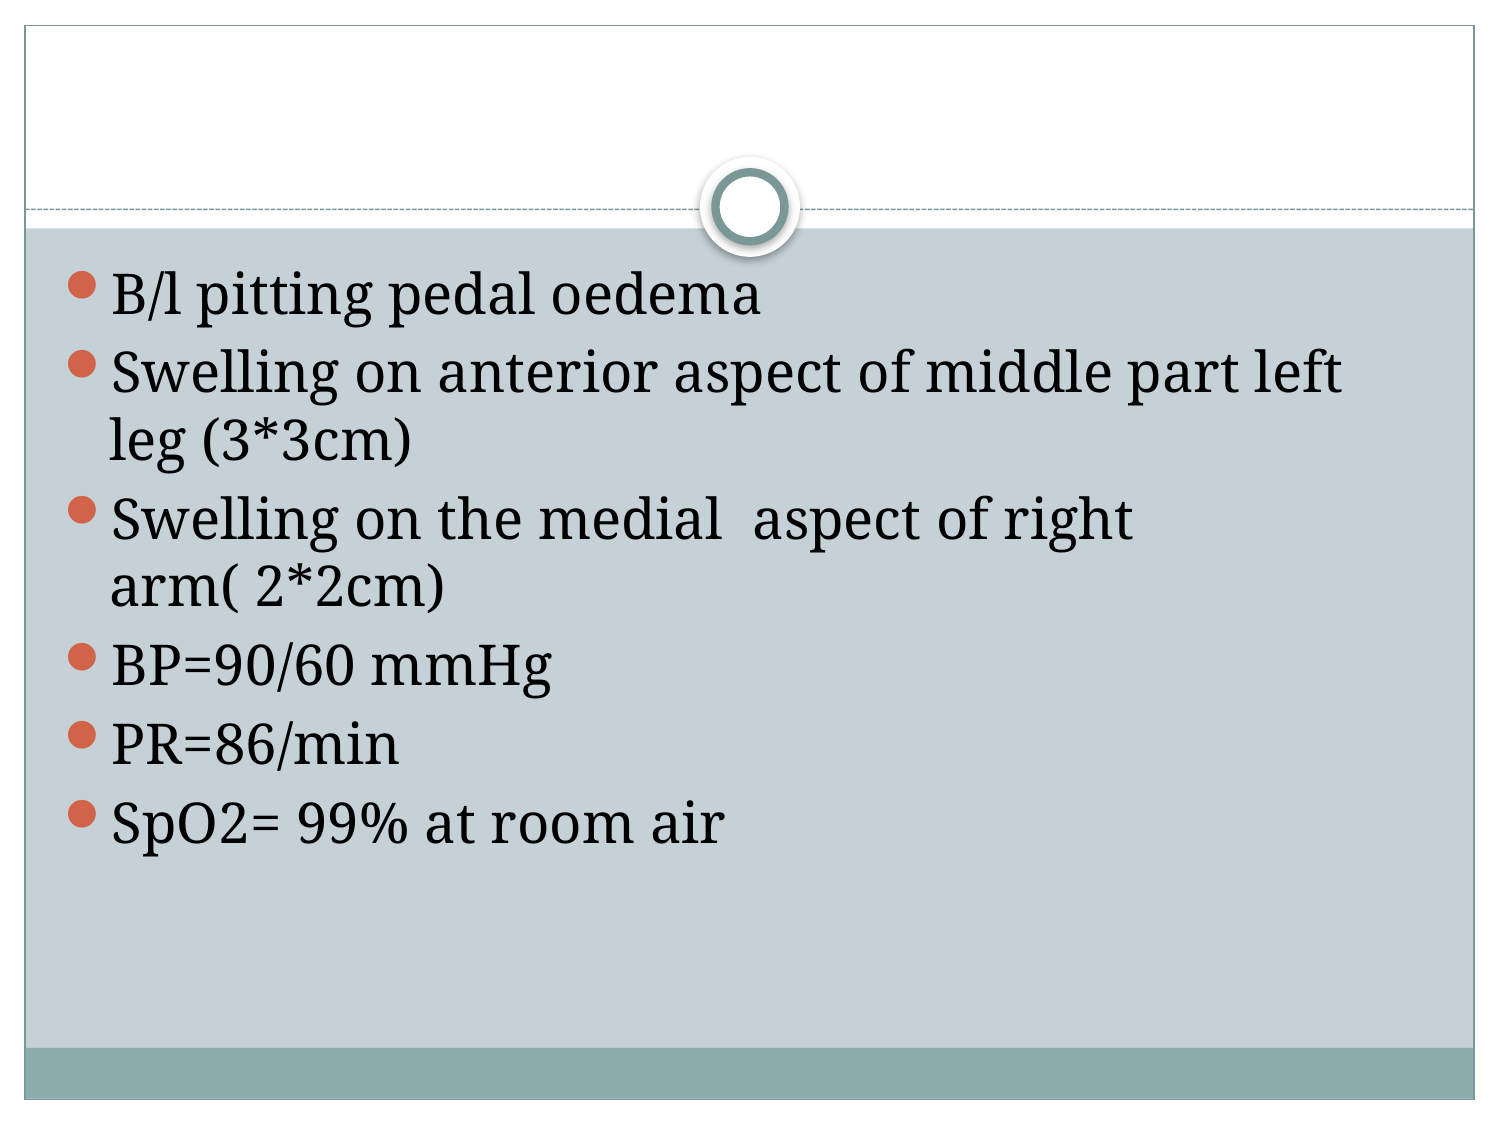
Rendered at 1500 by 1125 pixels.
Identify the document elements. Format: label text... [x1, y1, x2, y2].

list B/l pitting pedal oedema Swelling on anterior aspect of middle part left leg (3*3cm) Swelling on the medial aspect of right arm( 2*2cm) BP=90/60 mmHg PR=86/min SpO2= 99% at room air [49, 250, 1445, 1001]
